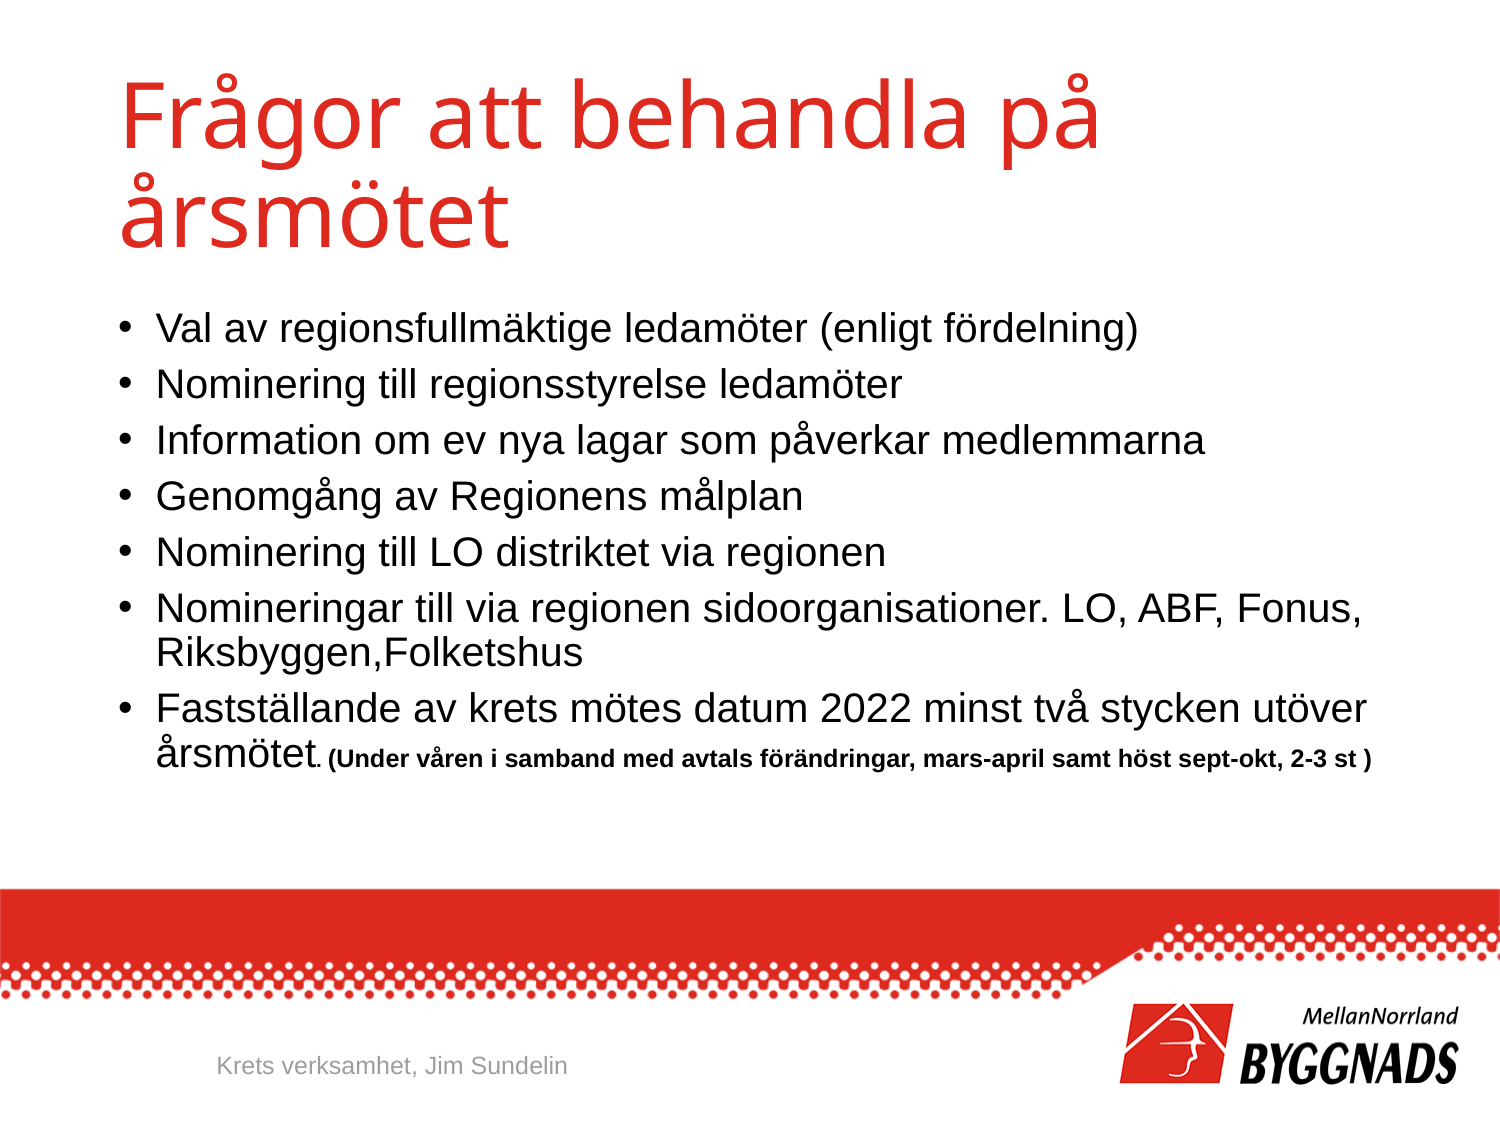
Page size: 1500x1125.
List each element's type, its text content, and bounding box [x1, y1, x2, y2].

list Val av regionsfullmäktige ledamöter (enligt fördelning) Nominering till regionsstyrelse ledamöter Information om ev nya lagar som påverkar medlemmarna Genomgång av Regionens målplan Nominering till LO distriktet via regionen Nomineringar till via regionen sidoorganisationer. LO, ABF, Fonus, Riksbyggen,Folketshus Fastställande av krets mötes datum 2022 minst två stycken utöver årsmötet. (Under våren i samband med avtals förändringar, mars-april samt höst sept-okt, 2-3 st ) [103, 299, 1397, 890]
title Frågor att behandla på årsmötet [103, 59, 1397, 278]
picture [0, 888, 1500, 1125]
footer Krets verksamhet, Jim Sundelin [201, 1044, 1082, 1086]
